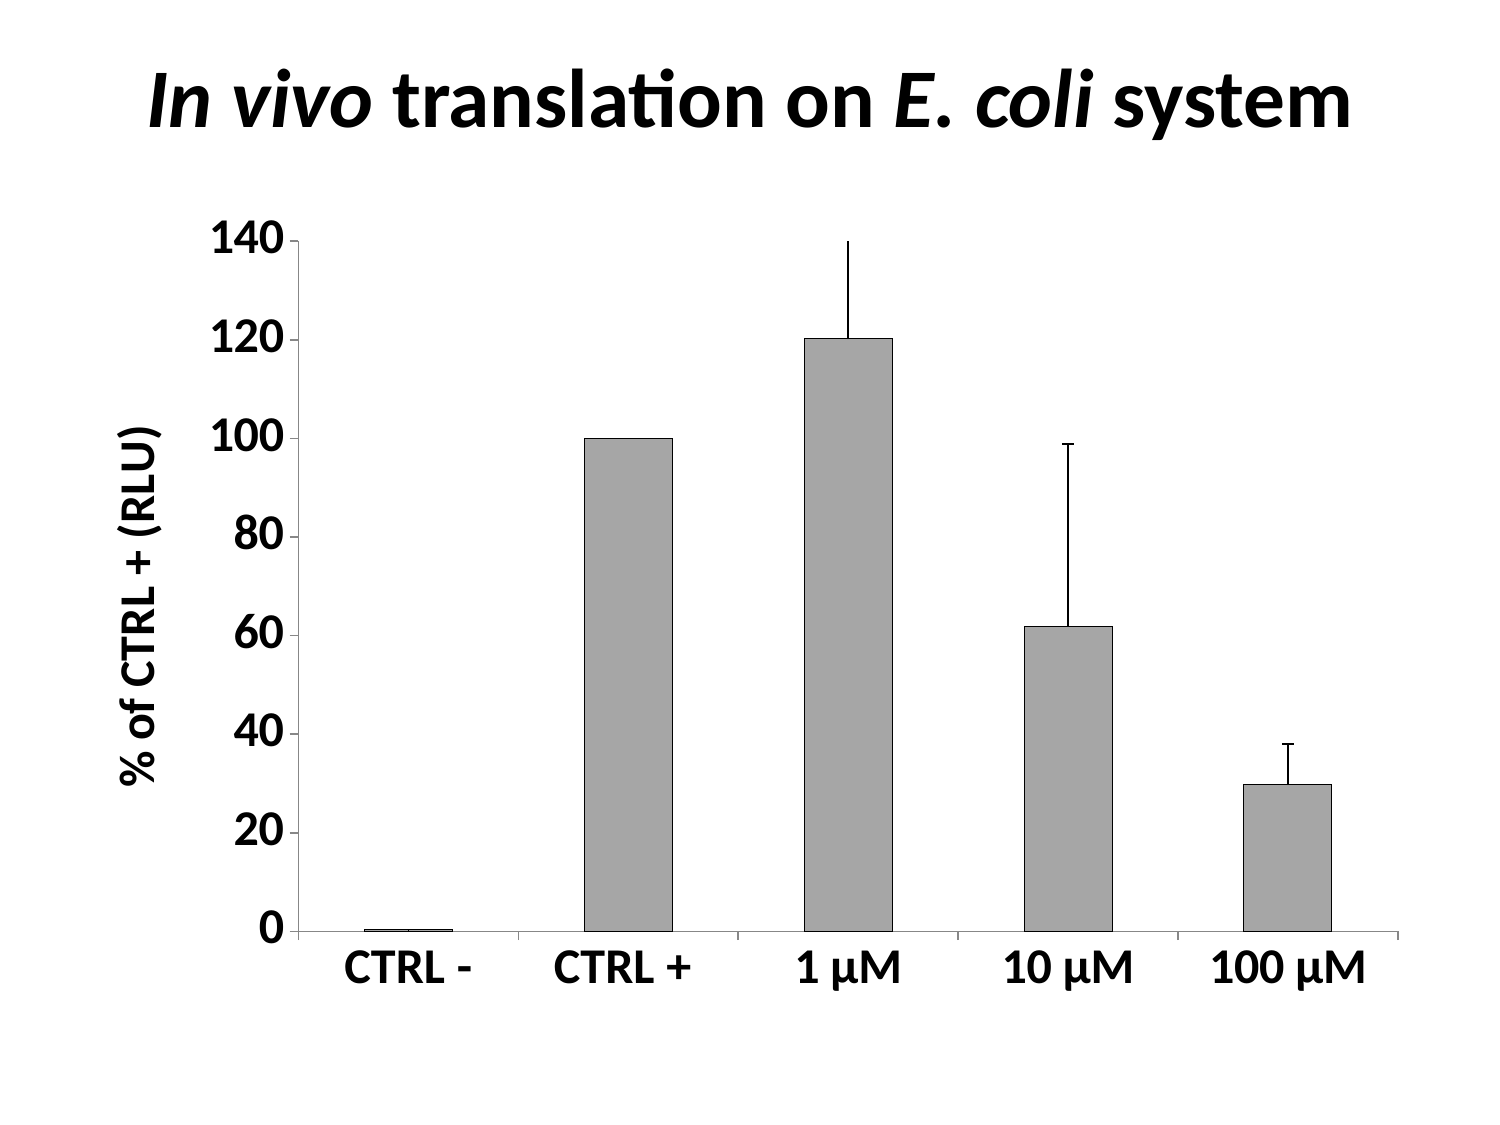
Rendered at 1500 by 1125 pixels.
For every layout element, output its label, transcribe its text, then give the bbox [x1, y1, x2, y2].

title In vivo translation on E. coli system [75, 0, 1425, 188]
chart [74, 199, 1426, 1013]
